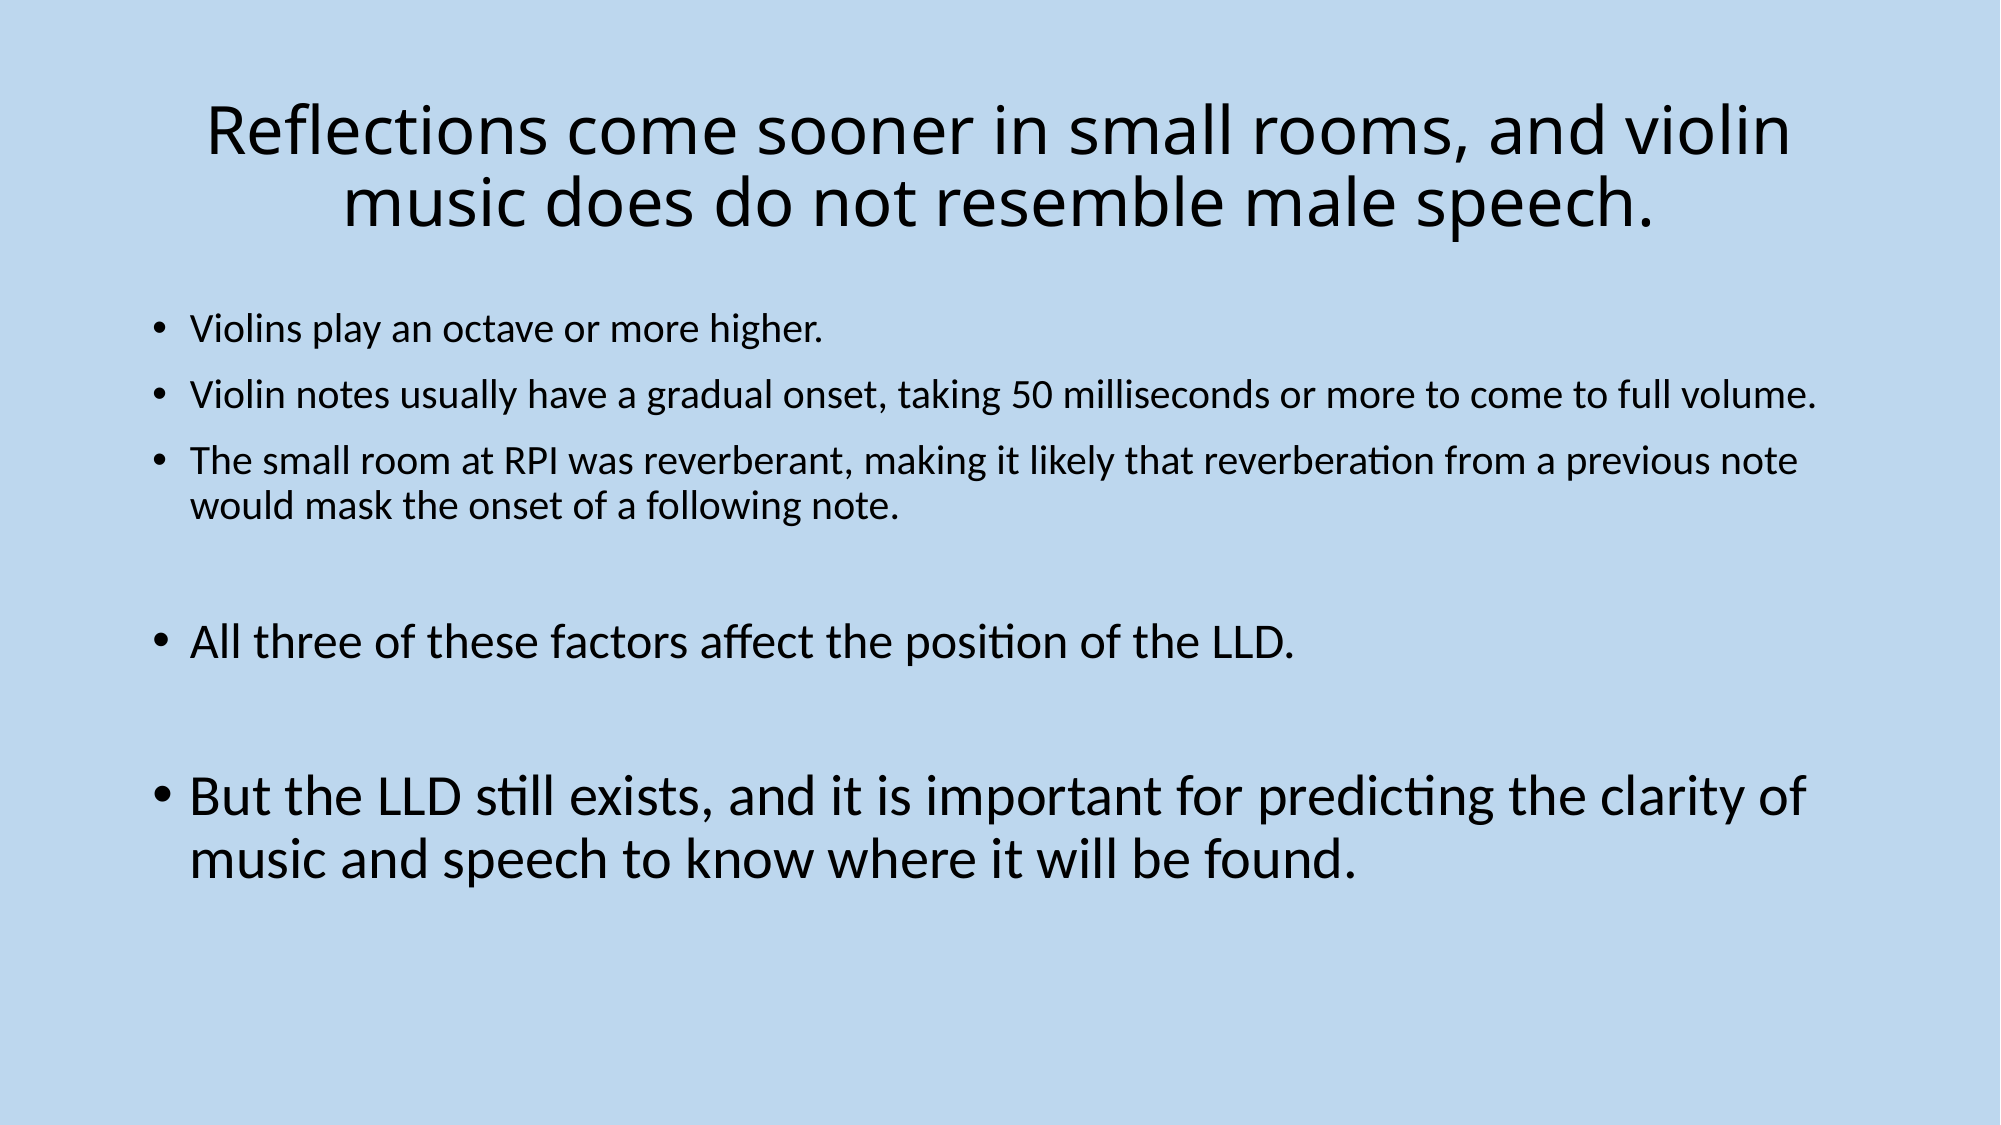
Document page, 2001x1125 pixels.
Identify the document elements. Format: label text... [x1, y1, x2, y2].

list Violins play an octave or more higher. Violin notes usually have a gradual onset, taking 50 milliseconds or more to come to full volume. The small room at RPI was reverberant, making it likely that reverberation from a previous note would mask the onset of a following note. All three of these factors affect the position of the LLD. But the LLD still exists, and it is important for predicting the clarity of music and speech to know where it will be found. [137, 299, 1863, 1014]
title Reflections come sooner in small rooms, and violin music does do not resemble male speech. [137, 59, 1863, 278]
